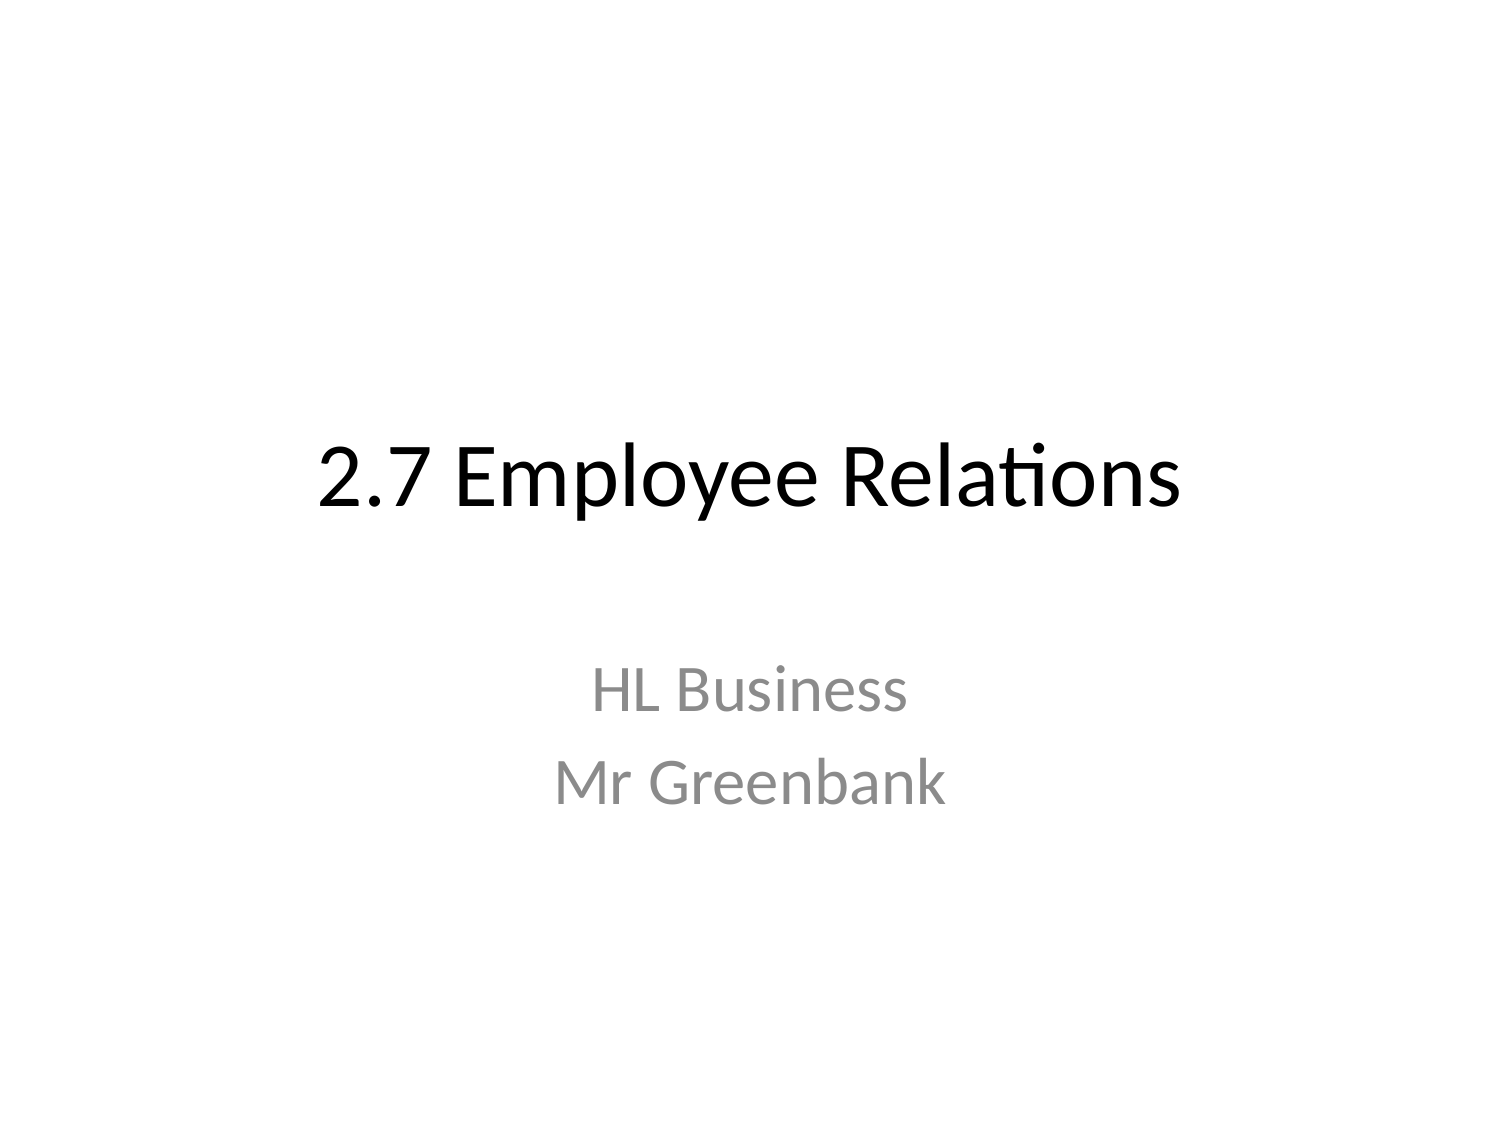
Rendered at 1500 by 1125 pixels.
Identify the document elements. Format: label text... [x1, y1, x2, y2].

subtitle HL Business Mr Greenbank [225, 637, 1275, 925]
title 2.7 Employee Relations [112, 349, 1388, 591]
